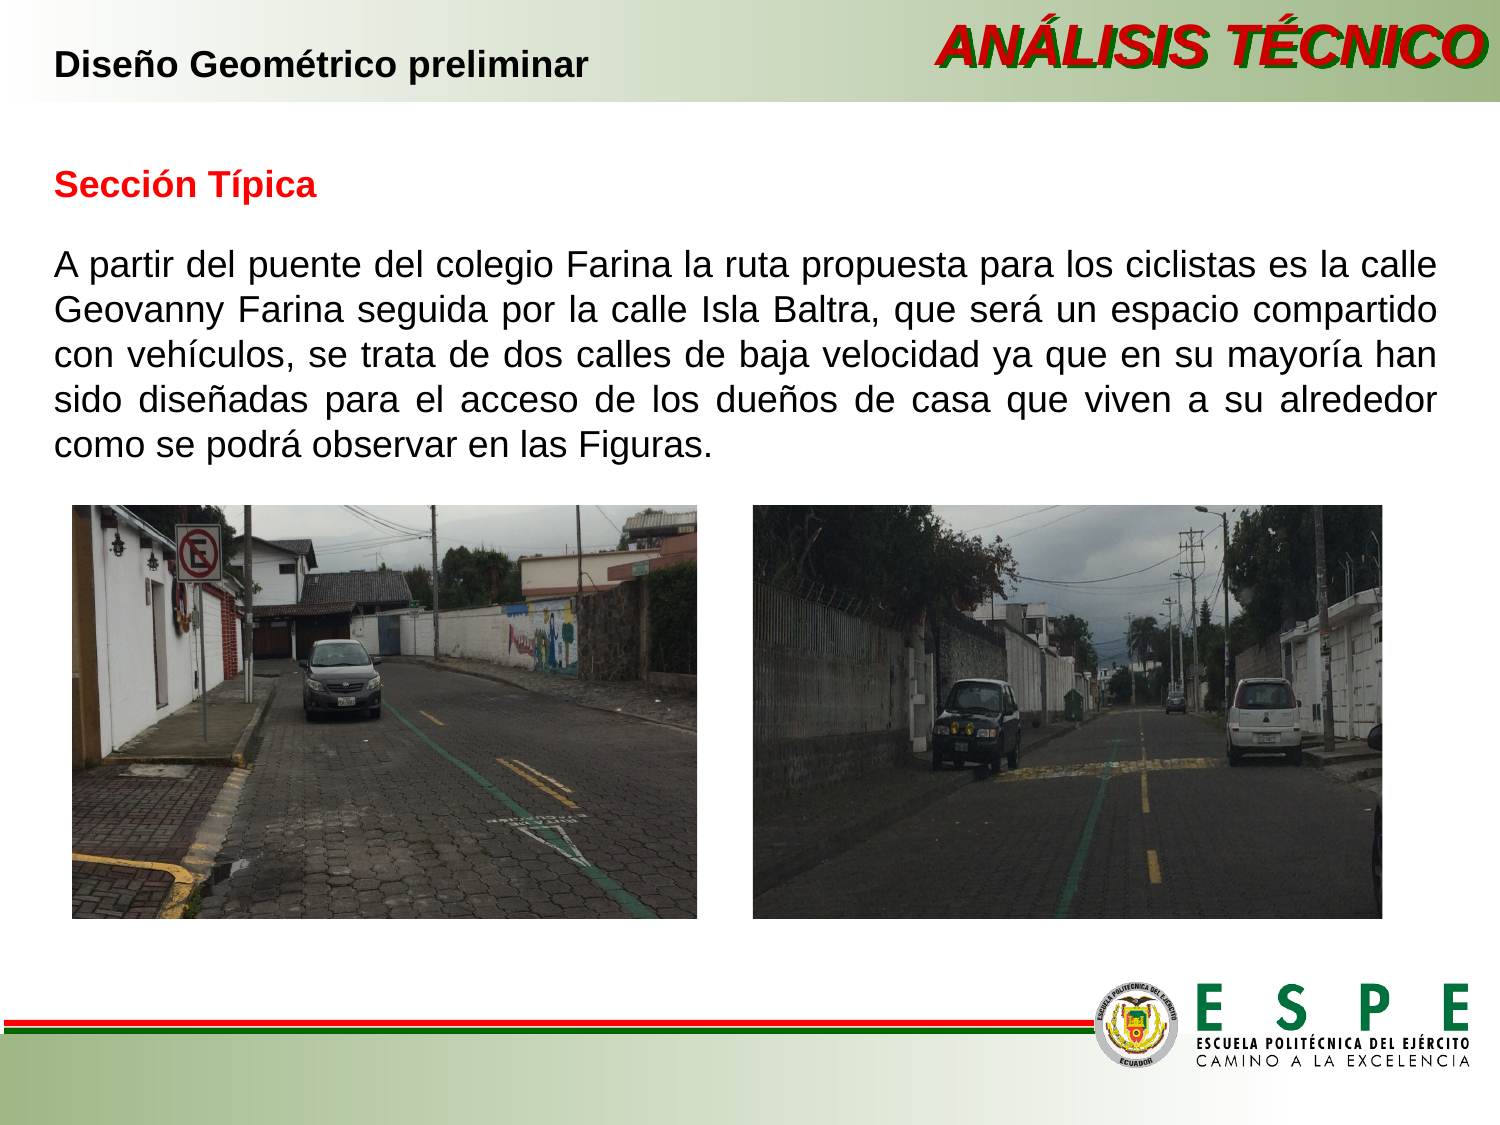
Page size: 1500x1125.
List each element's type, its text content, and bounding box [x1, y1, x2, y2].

text_box Diseño Geométrico preliminar [38, 32, 698, 93]
text_box ANÁLISIS TÉCNICO [5, 0, 1500, 114]
text_box Sección Típica [38, 152, 698, 213]
picture [752, 504, 1383, 919]
text_box A partir del puente del colegio Farina la ruta propuesta para los ciclistas es la calle Geovanny Farina seguida por la calle Isla Baltra, que será un espacio compartido con vehículos, se trata de dos calles de baja velocidad ya que en su mayoría han sido diseñadas para el acceso de los dueños de casa que viven a su alrededor como se podrá observar en las Figuras. [38, 232, 1453, 472]
picture [1057, 964, 1500, 1093]
picture [71, 504, 698, 919]
